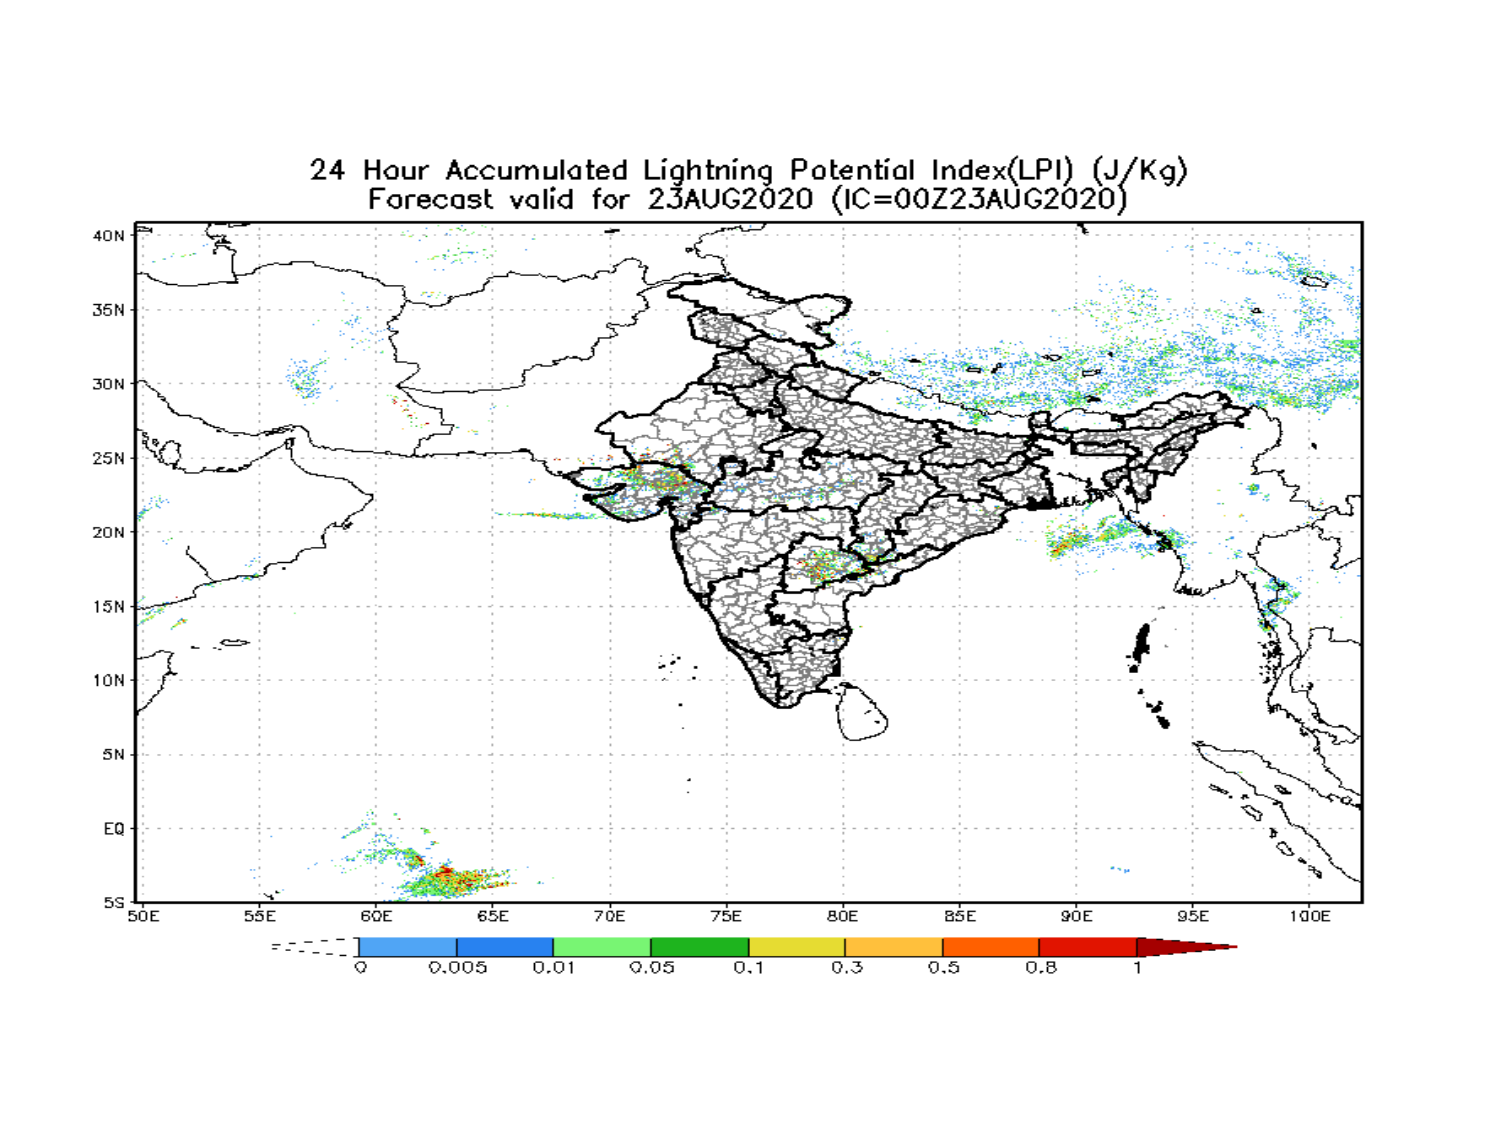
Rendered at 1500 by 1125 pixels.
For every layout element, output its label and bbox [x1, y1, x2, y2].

picture [74, 149, 1426, 976]
